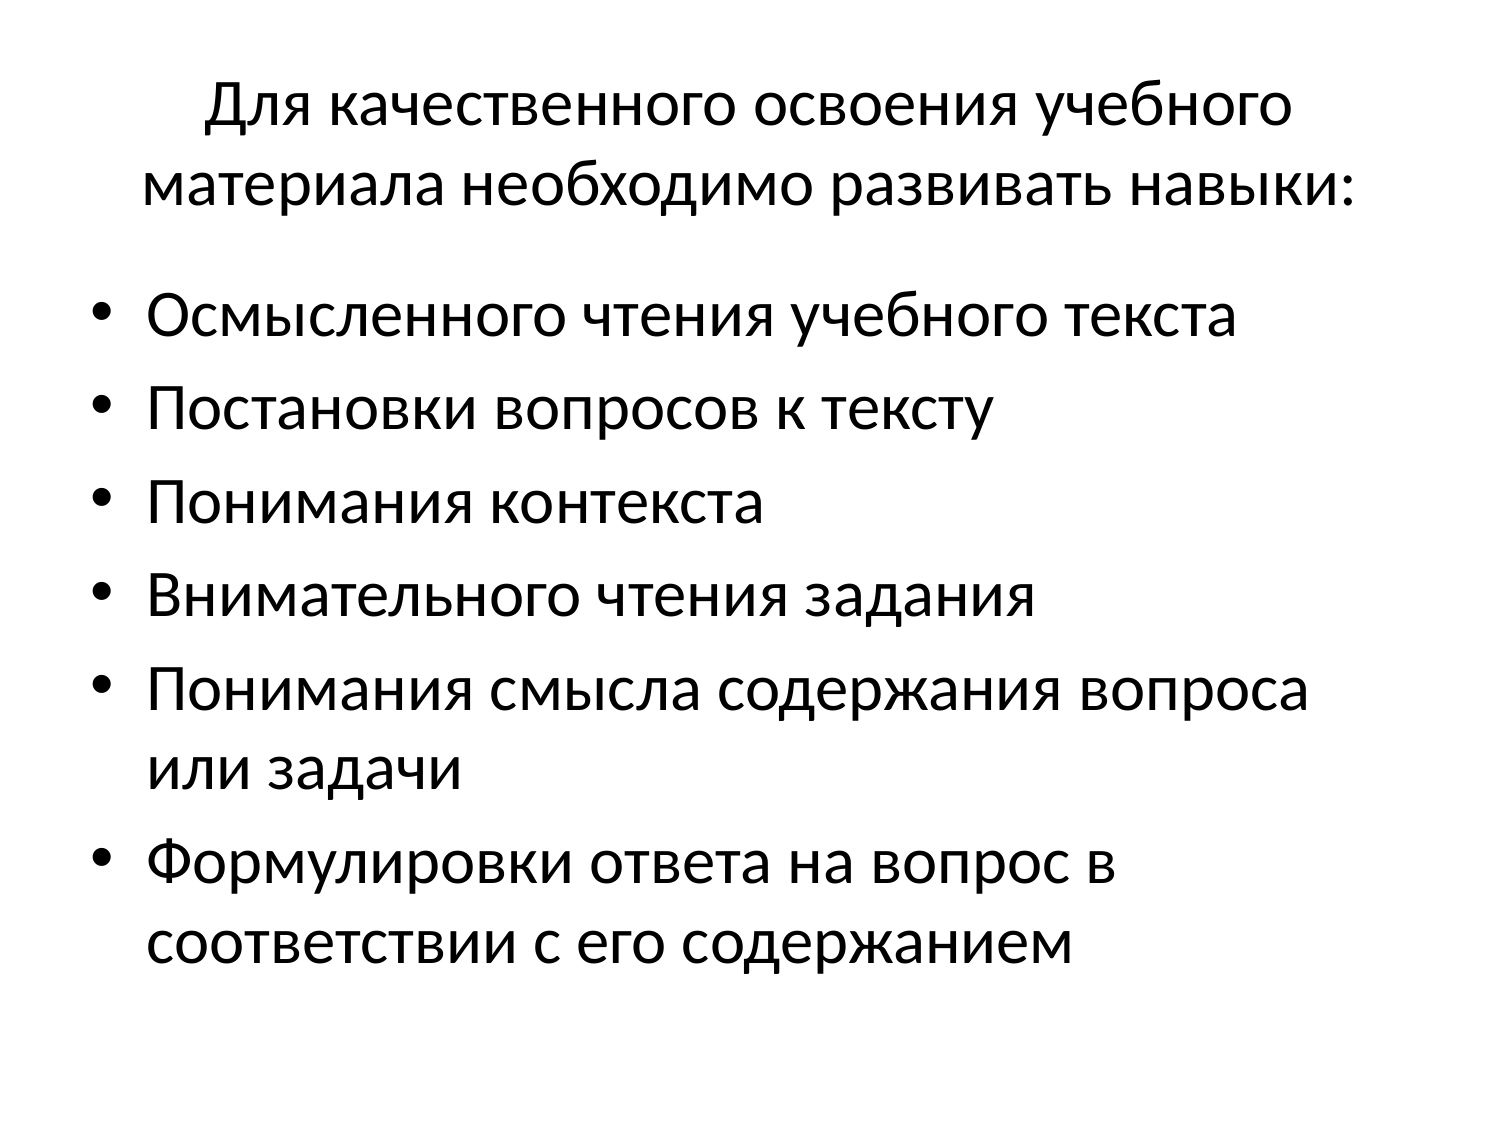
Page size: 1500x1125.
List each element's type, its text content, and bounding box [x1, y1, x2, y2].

title Для качественного освоения учебного материала необходимо развивать навыки: [74, 44, 1426, 233]
list Осмысленного чтения учебного текста Постановки вопросов к тексту Понимания контекста Внимательного чтения задания Понимания смысла содержания вопроса или задачи Формулировки ответа на вопрос в соответствии с его содержанием [74, 262, 1426, 1006]
